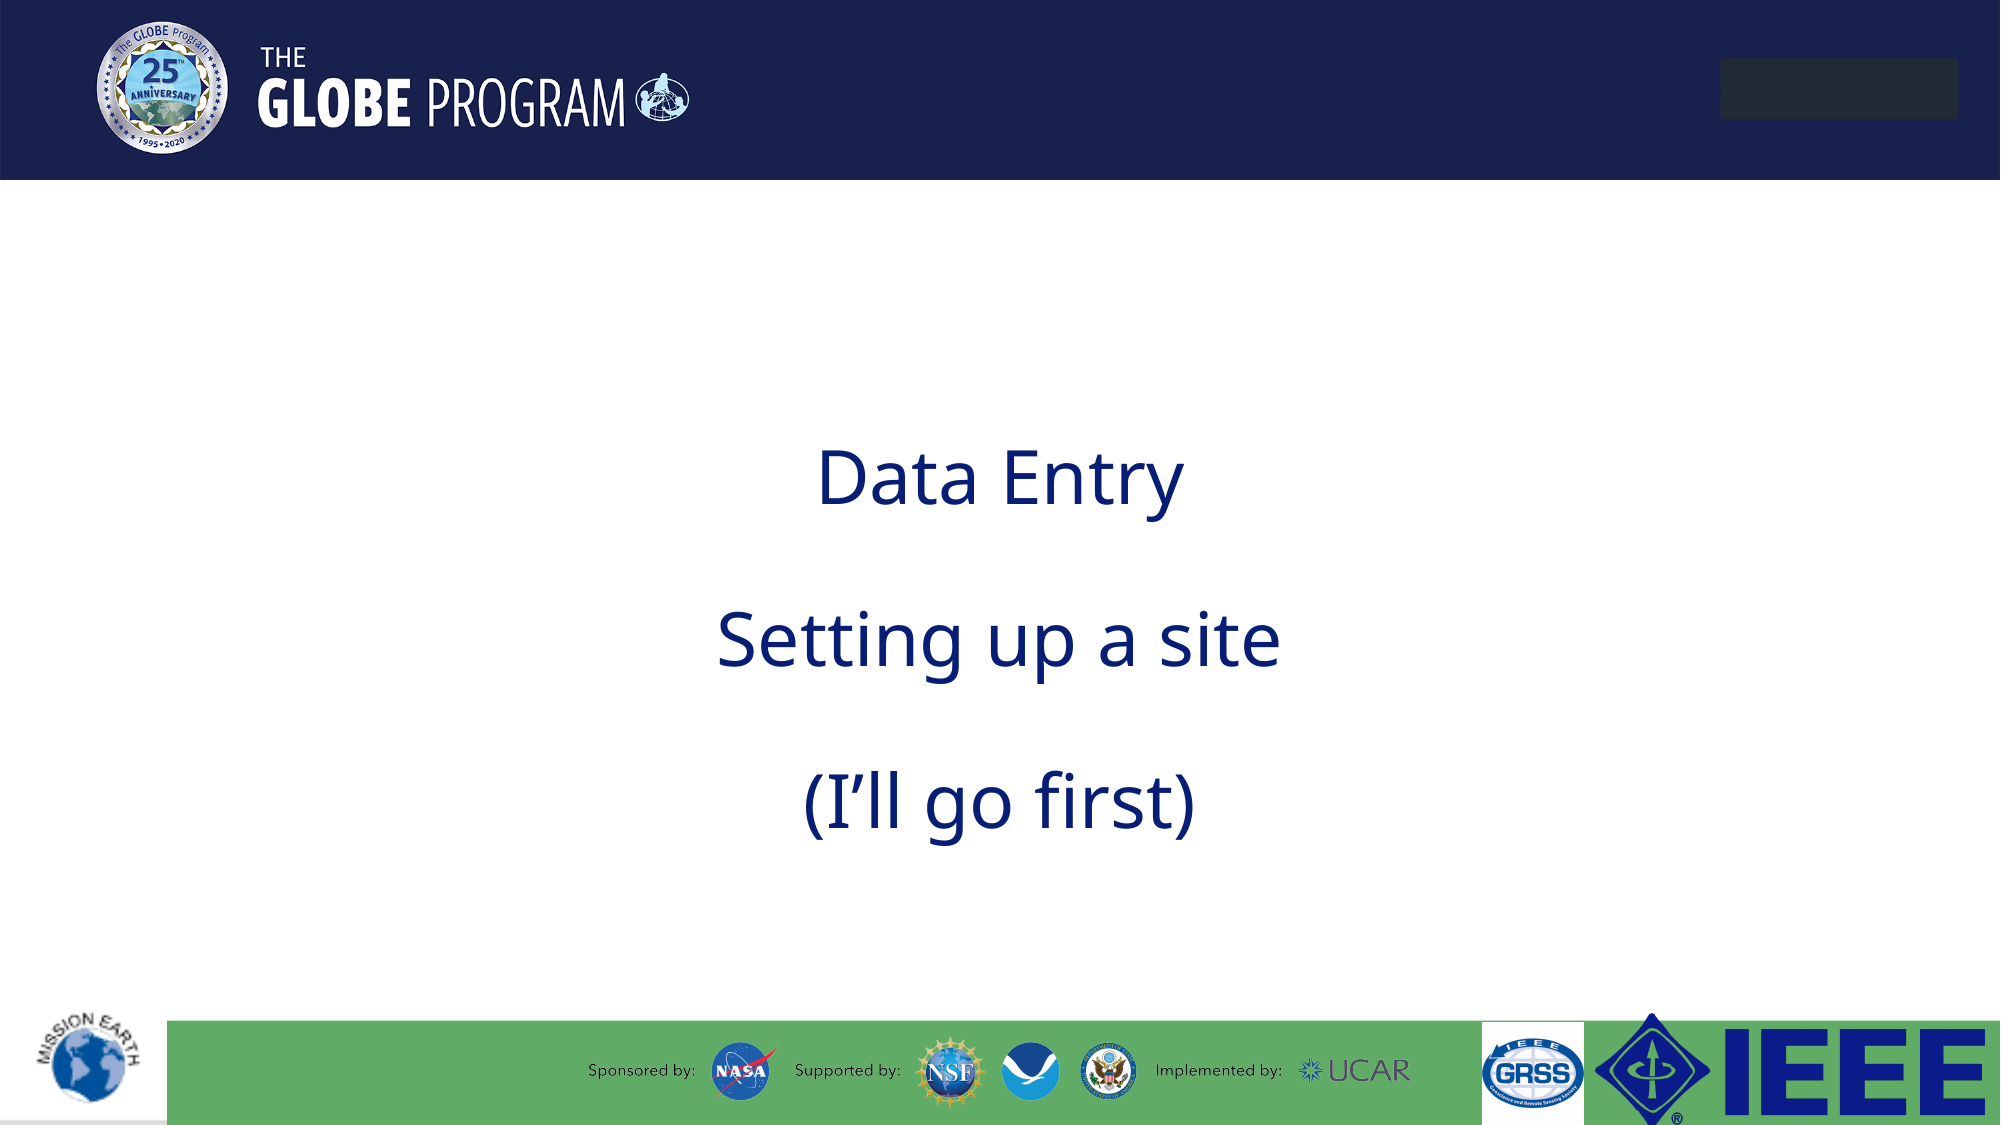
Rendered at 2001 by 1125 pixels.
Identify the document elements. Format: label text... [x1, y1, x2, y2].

picture [0, 0, 2000, 180]
picture [588, 1036, 1412, 1109]
text_box [1720, 58, 1959, 119]
title Data Entry Setting up a site (I’ll go first) [106, 416, 1894, 853]
picture [1482, 1004, 2000, 1125]
picture [0, 997, 167, 1125]
